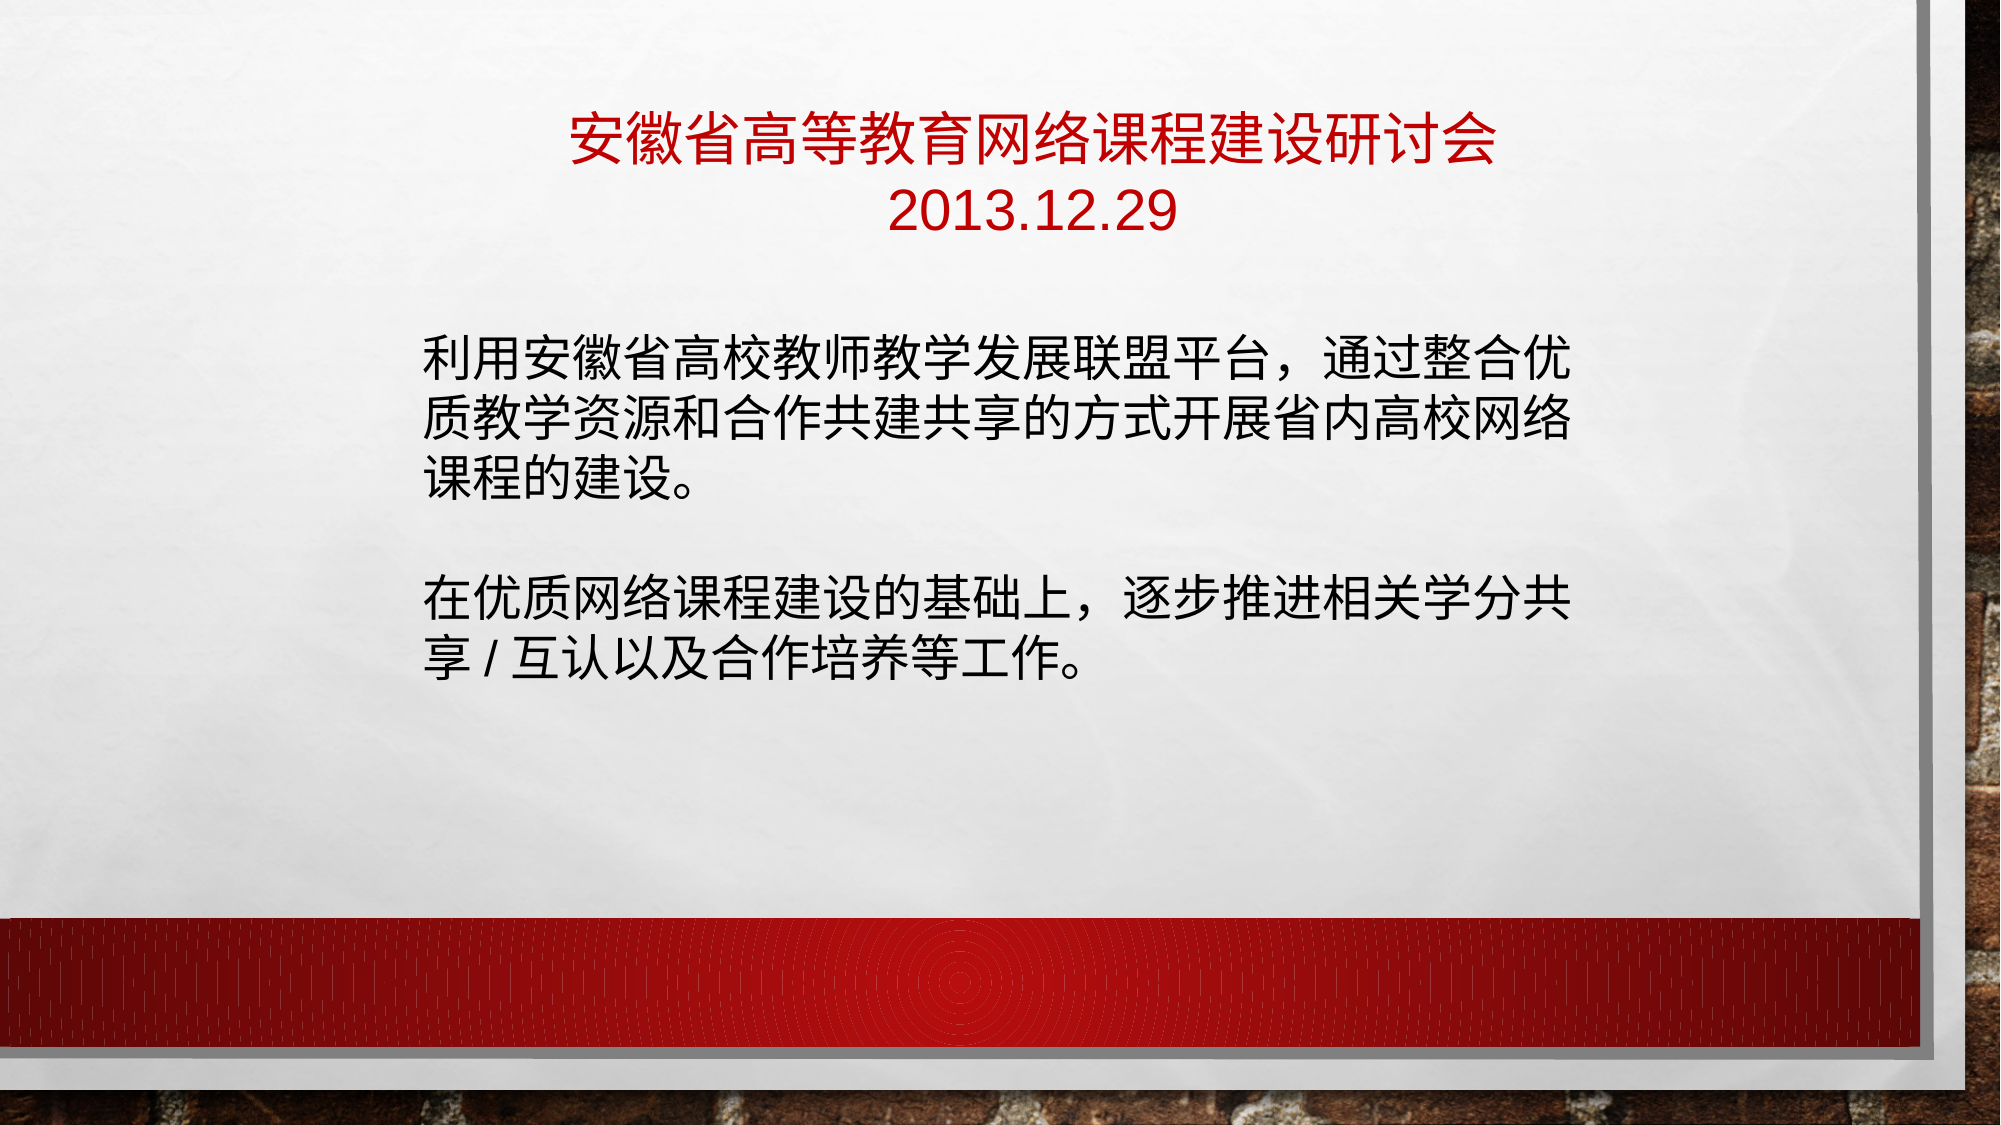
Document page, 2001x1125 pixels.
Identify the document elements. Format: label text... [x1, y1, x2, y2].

picture [0, 0, 2000, 1125]
text_box 安徽省高等教育网络课程建设研讨会 2013.12.29 [552, 94, 1515, 250]
text_box 利用安徽省高校教师教学发展联盟平台，通过整合优质教学资源和合作共建共享的方式开展省内高校网络课程的建设。 在优质网络课程建设的基础上，逐步推进相关学分共享/互认以及合作培养等工作。 [407, 319, 1600, 694]
